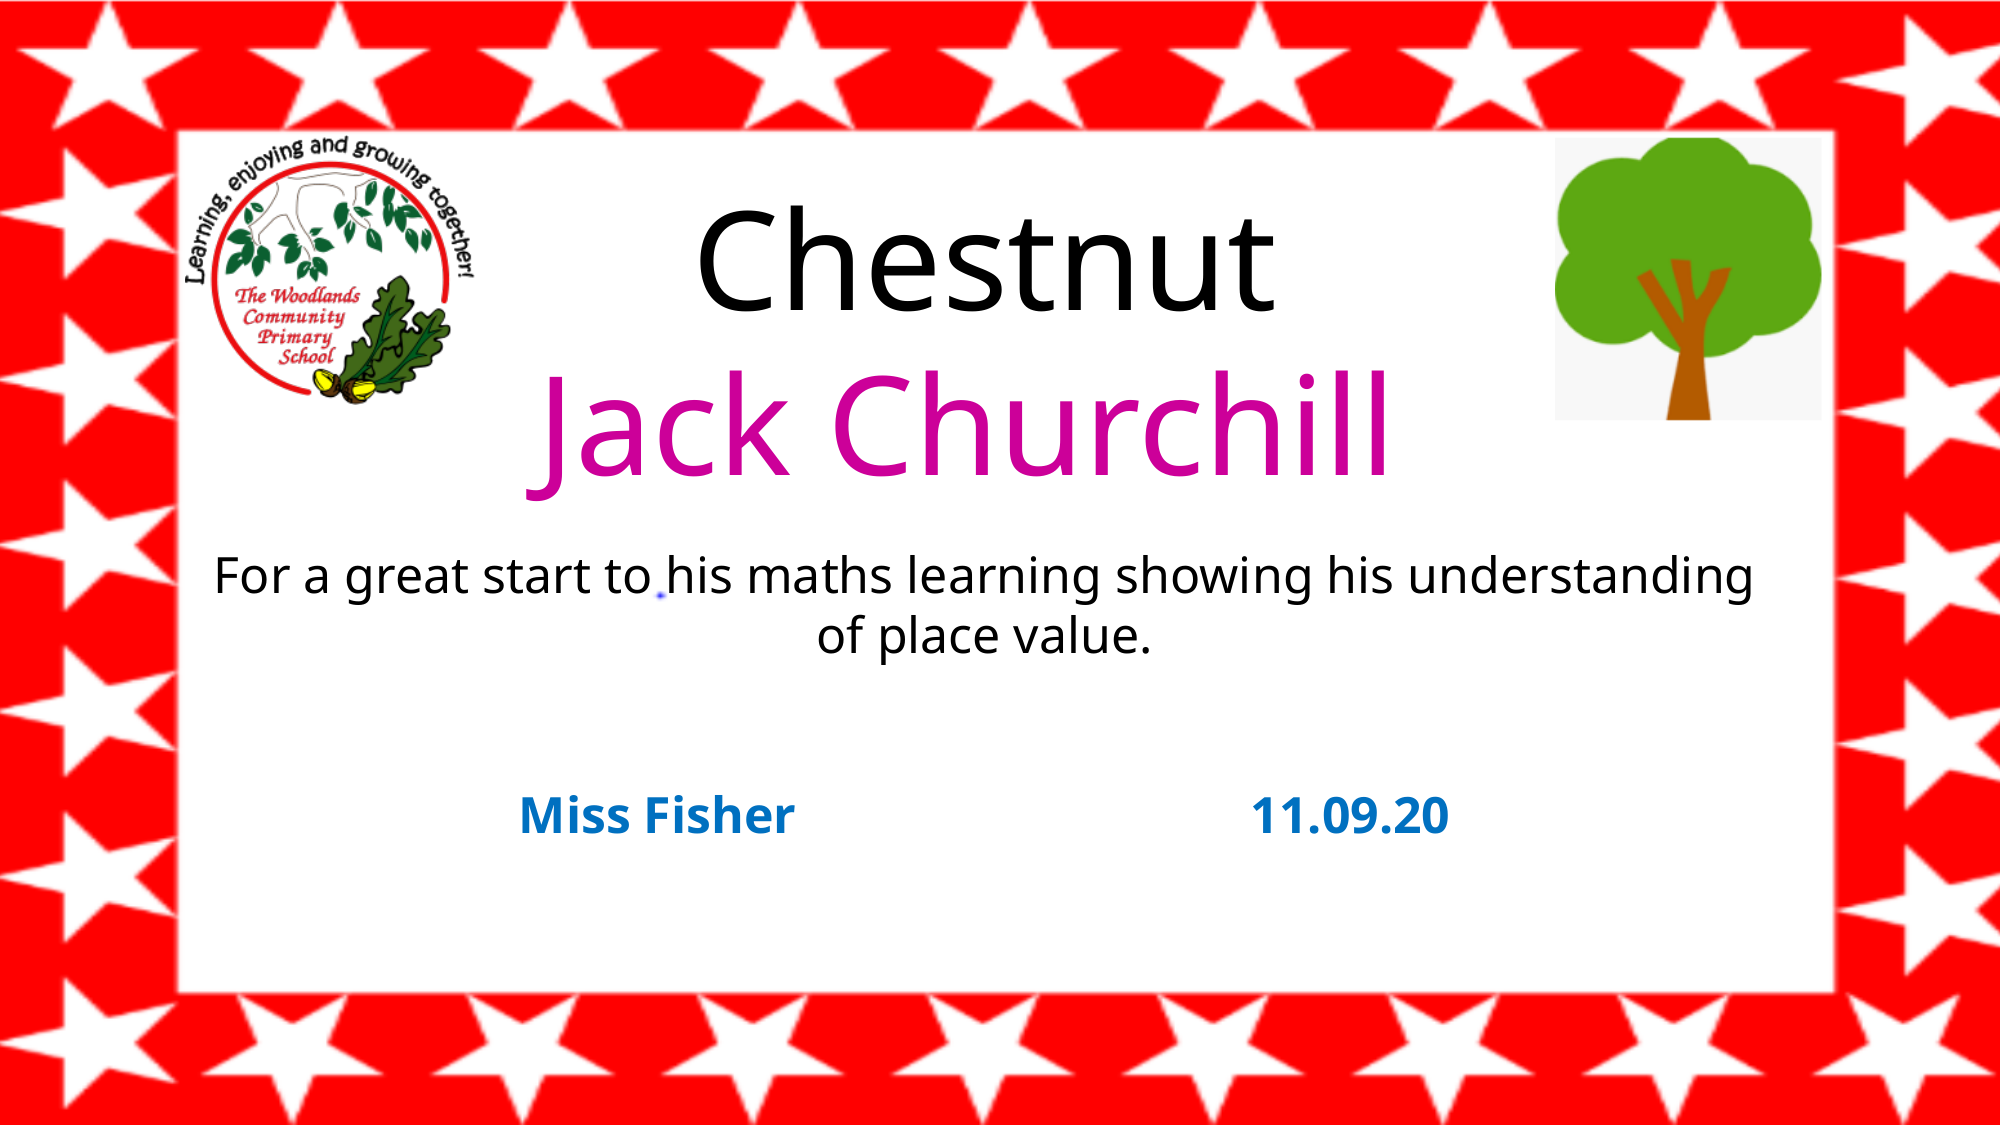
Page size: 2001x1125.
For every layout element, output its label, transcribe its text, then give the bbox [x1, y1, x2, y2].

picture [0, 0, 2000, 1125]
text_box Chestnut Jack Churchill For a great start to his maths learning showing his understanding of place value. Miss Fisher 11.09.20 [1563, 422, 1785, 911]
text_box Chestnut Jack Churchill For a great start to his maths learning showing his understanding of place value. Miss Fisher 11.09.20 [185, 405, 437, 911]
